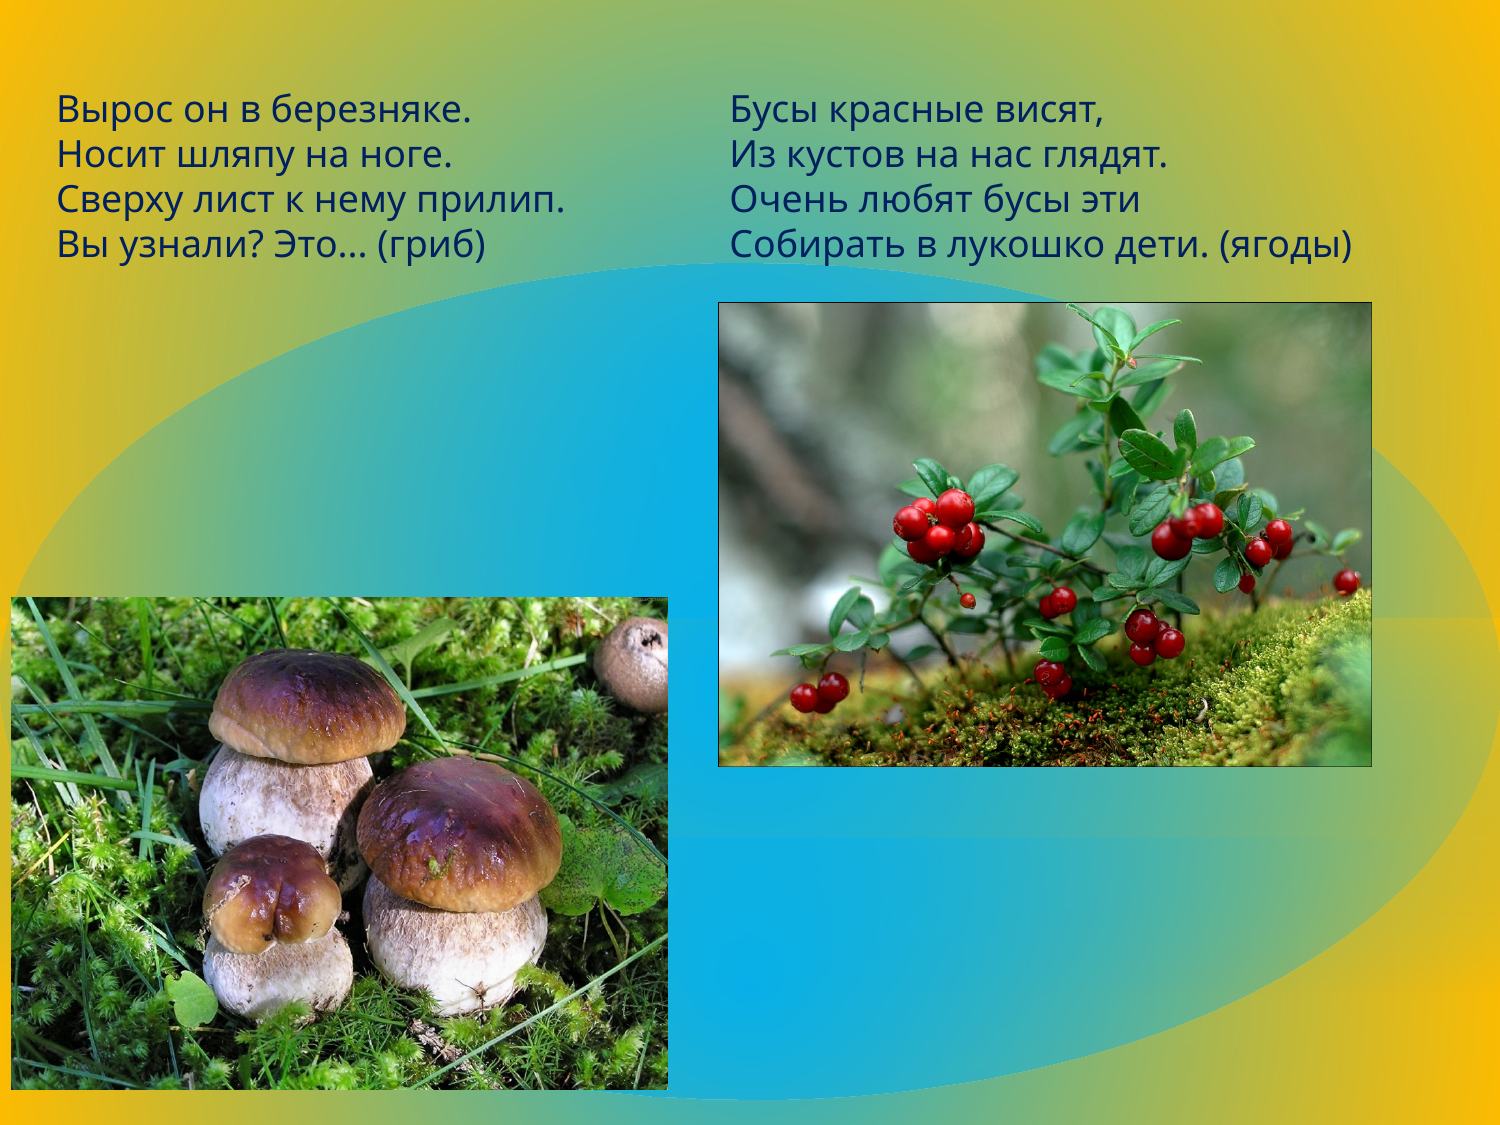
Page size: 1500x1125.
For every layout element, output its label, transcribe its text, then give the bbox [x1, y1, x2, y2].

picture [718, 302, 1372, 770]
text_box Бусы красные висят, Из кустов на нас глядят. Очень любят бусы эти Собирать в лукошко дети. (ягоды) [714, 78, 1465, 273]
text_box Вырос он в березняке. Носит шляпу на ноге. Сверху лист к нему прилип. Вы узнали? Это... (гриб) [41, 78, 632, 273]
picture [11, 597, 675, 1091]
